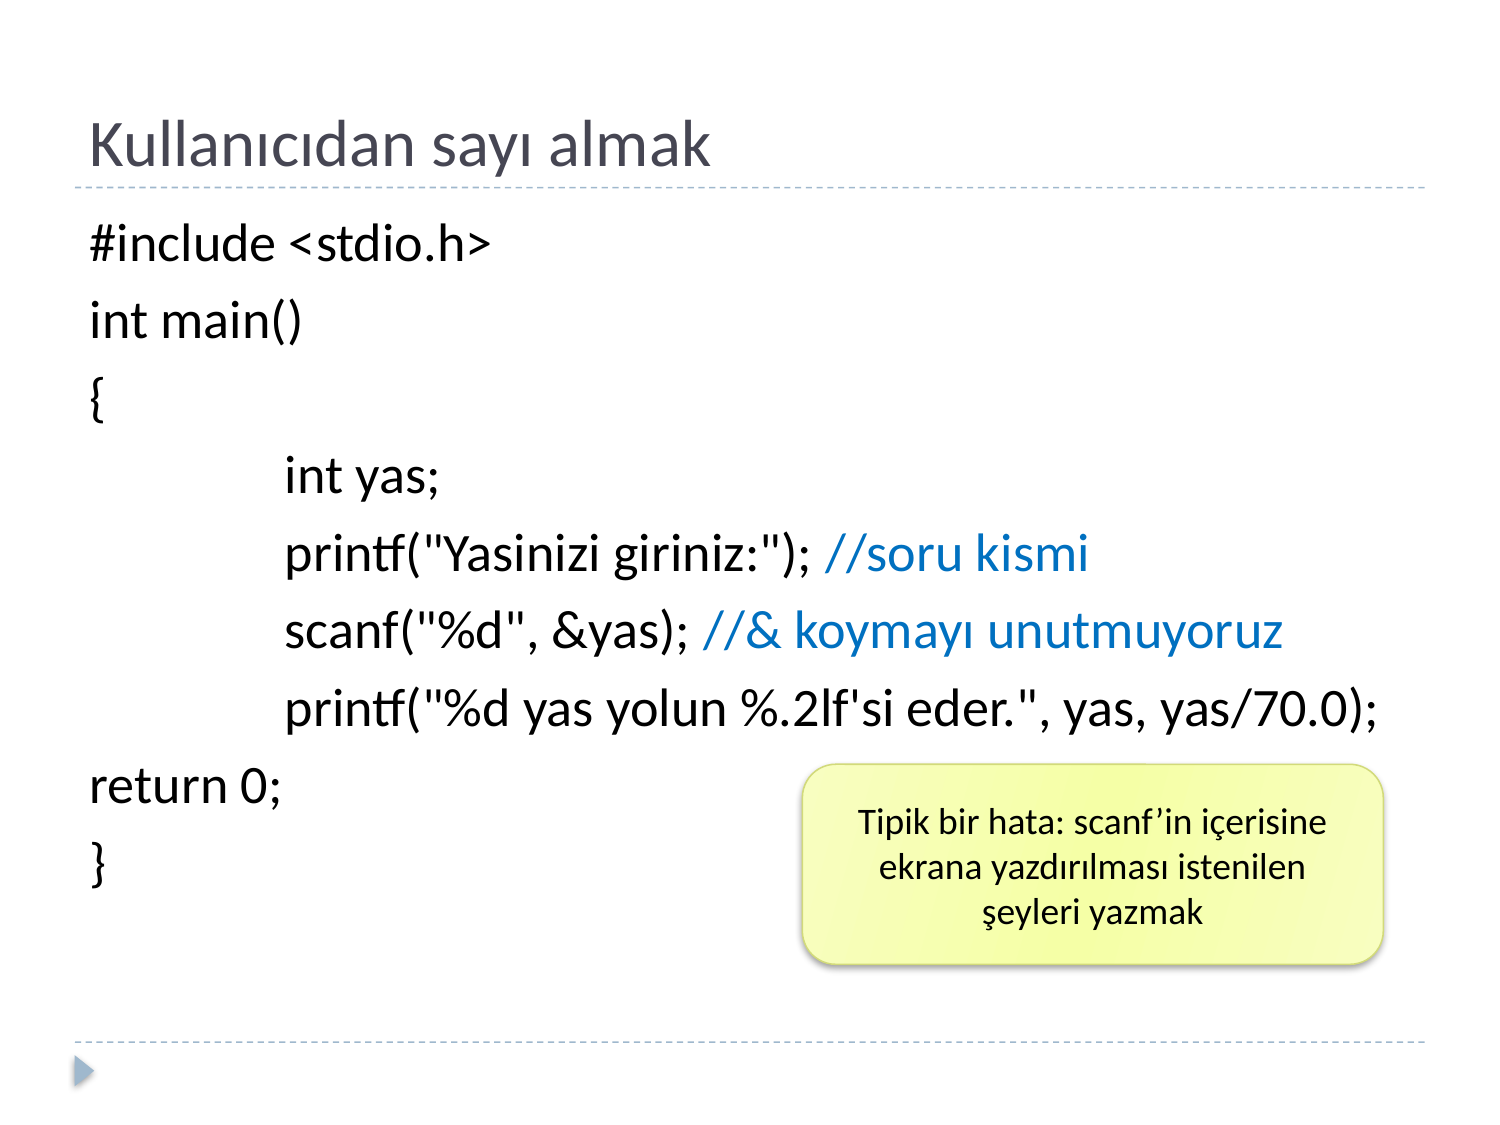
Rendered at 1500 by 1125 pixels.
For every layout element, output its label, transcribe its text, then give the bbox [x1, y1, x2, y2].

list #include <stdio.h> int main() { int yas; printf("Yasinizi giriniz:"); //soru kismi scanf("%d", &yas); //& koymayı unutmuyoruz printf("%d yas yolun %.2lf'si eder.", yas, yas/70.0); return 0; } [75, 200, 1425, 1010]
text_box Tipik bir hata: scanf’in içerisine ekrana yazdırılması istenilen şeyleri yazmak [801, 763, 1385, 966]
title Kullanıcıdan sayı almak [75, 24, 1425, 188]
